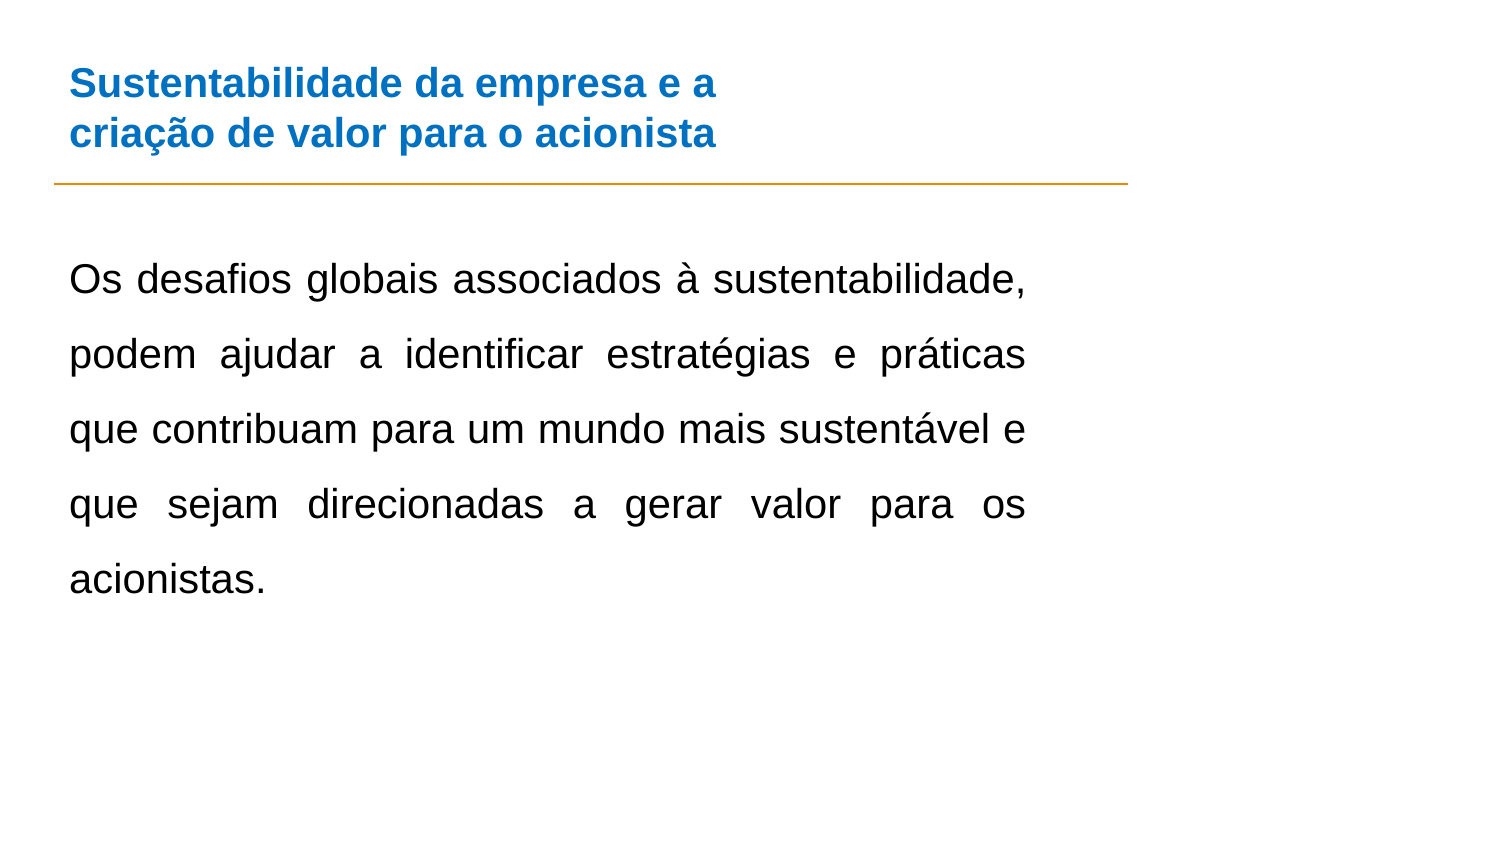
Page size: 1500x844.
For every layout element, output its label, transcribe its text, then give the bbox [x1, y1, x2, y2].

text_box Os desafios globais associados à sustentabilidade, podem ajudar a identificar estratégias e práticas que contribuam para um mundo mais sustentável e que sejam direcionadas a gerar valor para os acionistas. [54, 212, 1042, 758]
text_box Sustentabilidade da empresa e a criação de valor para o acionista [54, 51, 798, 162]
